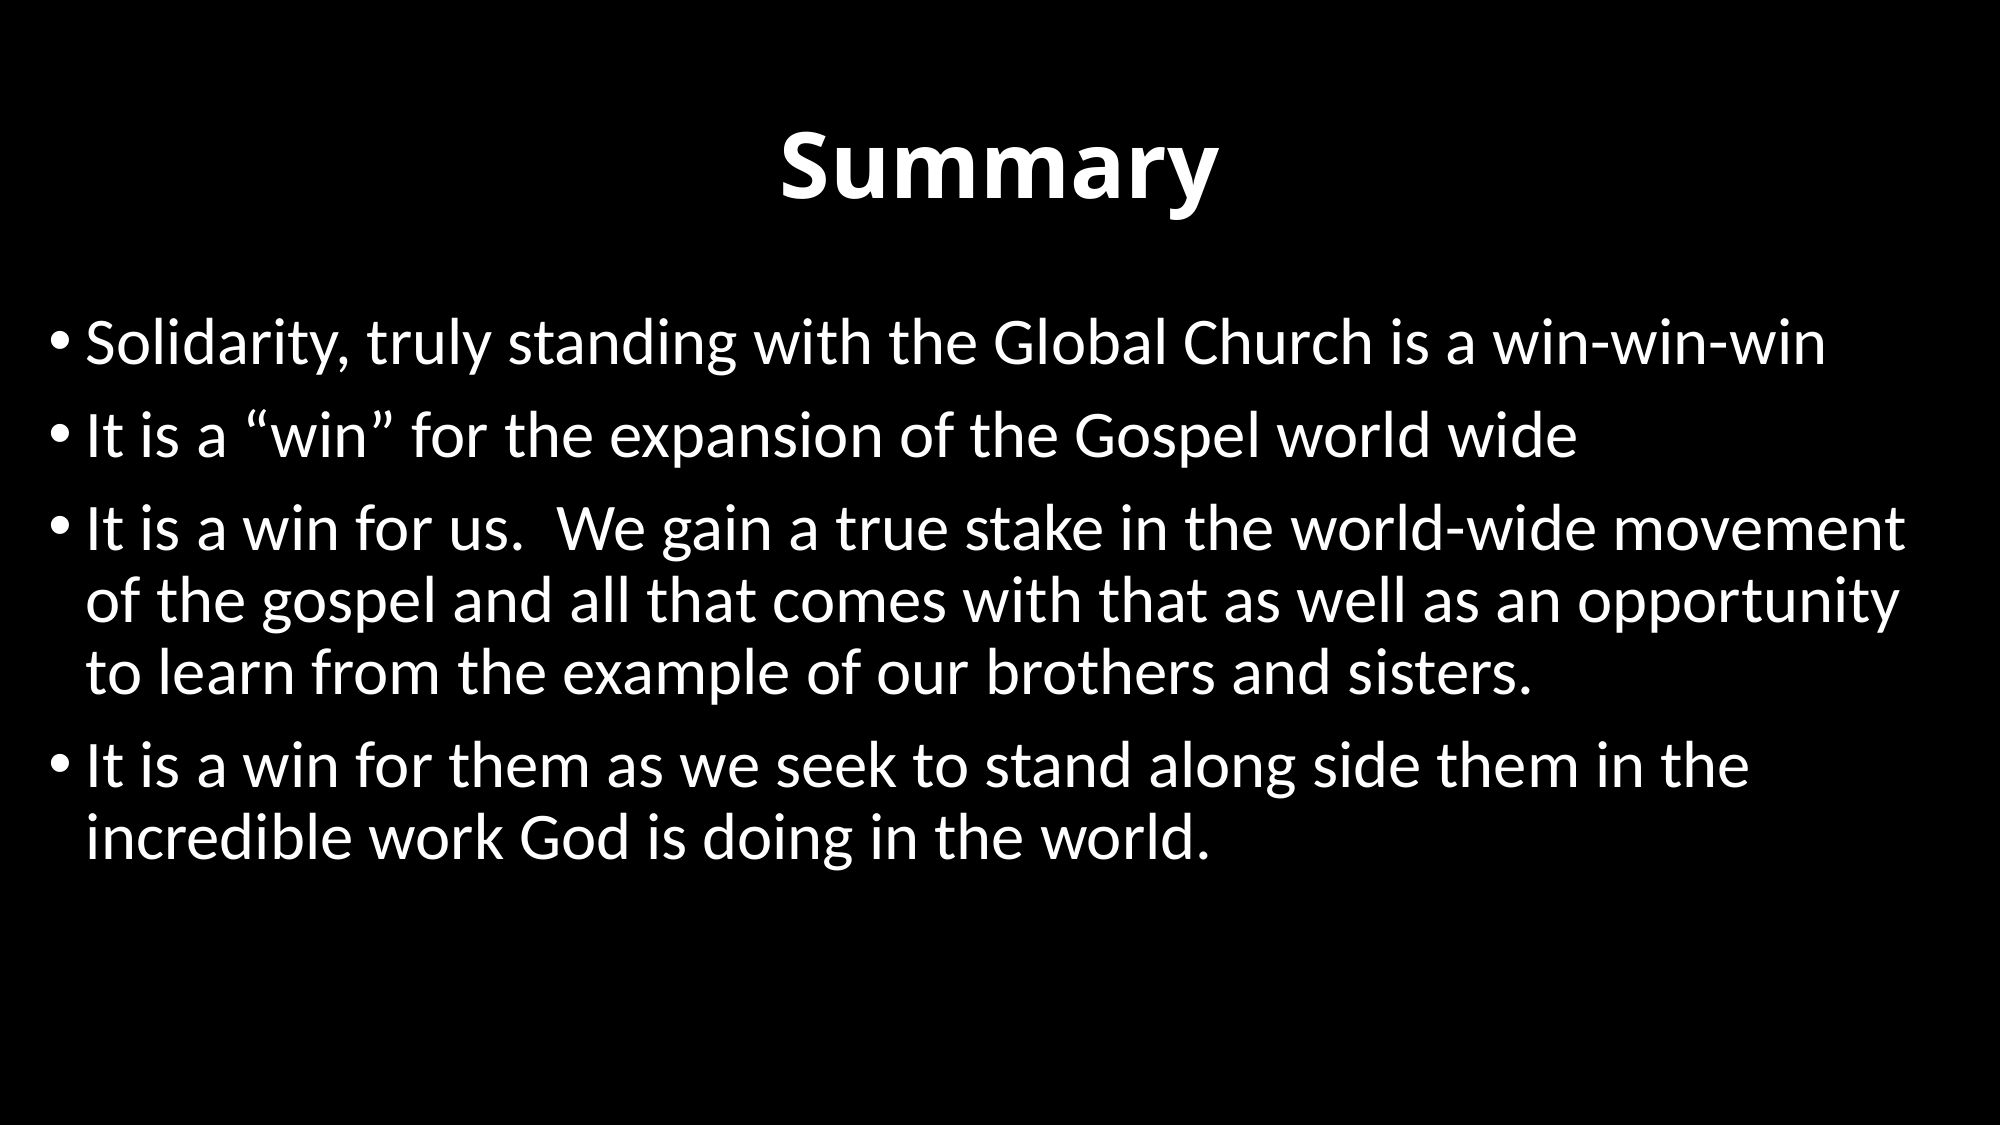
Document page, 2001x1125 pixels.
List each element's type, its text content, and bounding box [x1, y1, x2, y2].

title Summary [137, 59, 1863, 278]
list Solidarity, truly standing with the Global Church is a win-win-win It is a “win” for the expansion of the Gospel world wide It is a win for us. We gain a true stake in the world-wide movement of the gospel and all that comes with that as well as an opportunity to learn from the example of our brothers and sisters. It is a win for them as we seek to stand along side them in the incredible work God is doing in the world. [33, 299, 1984, 1125]
